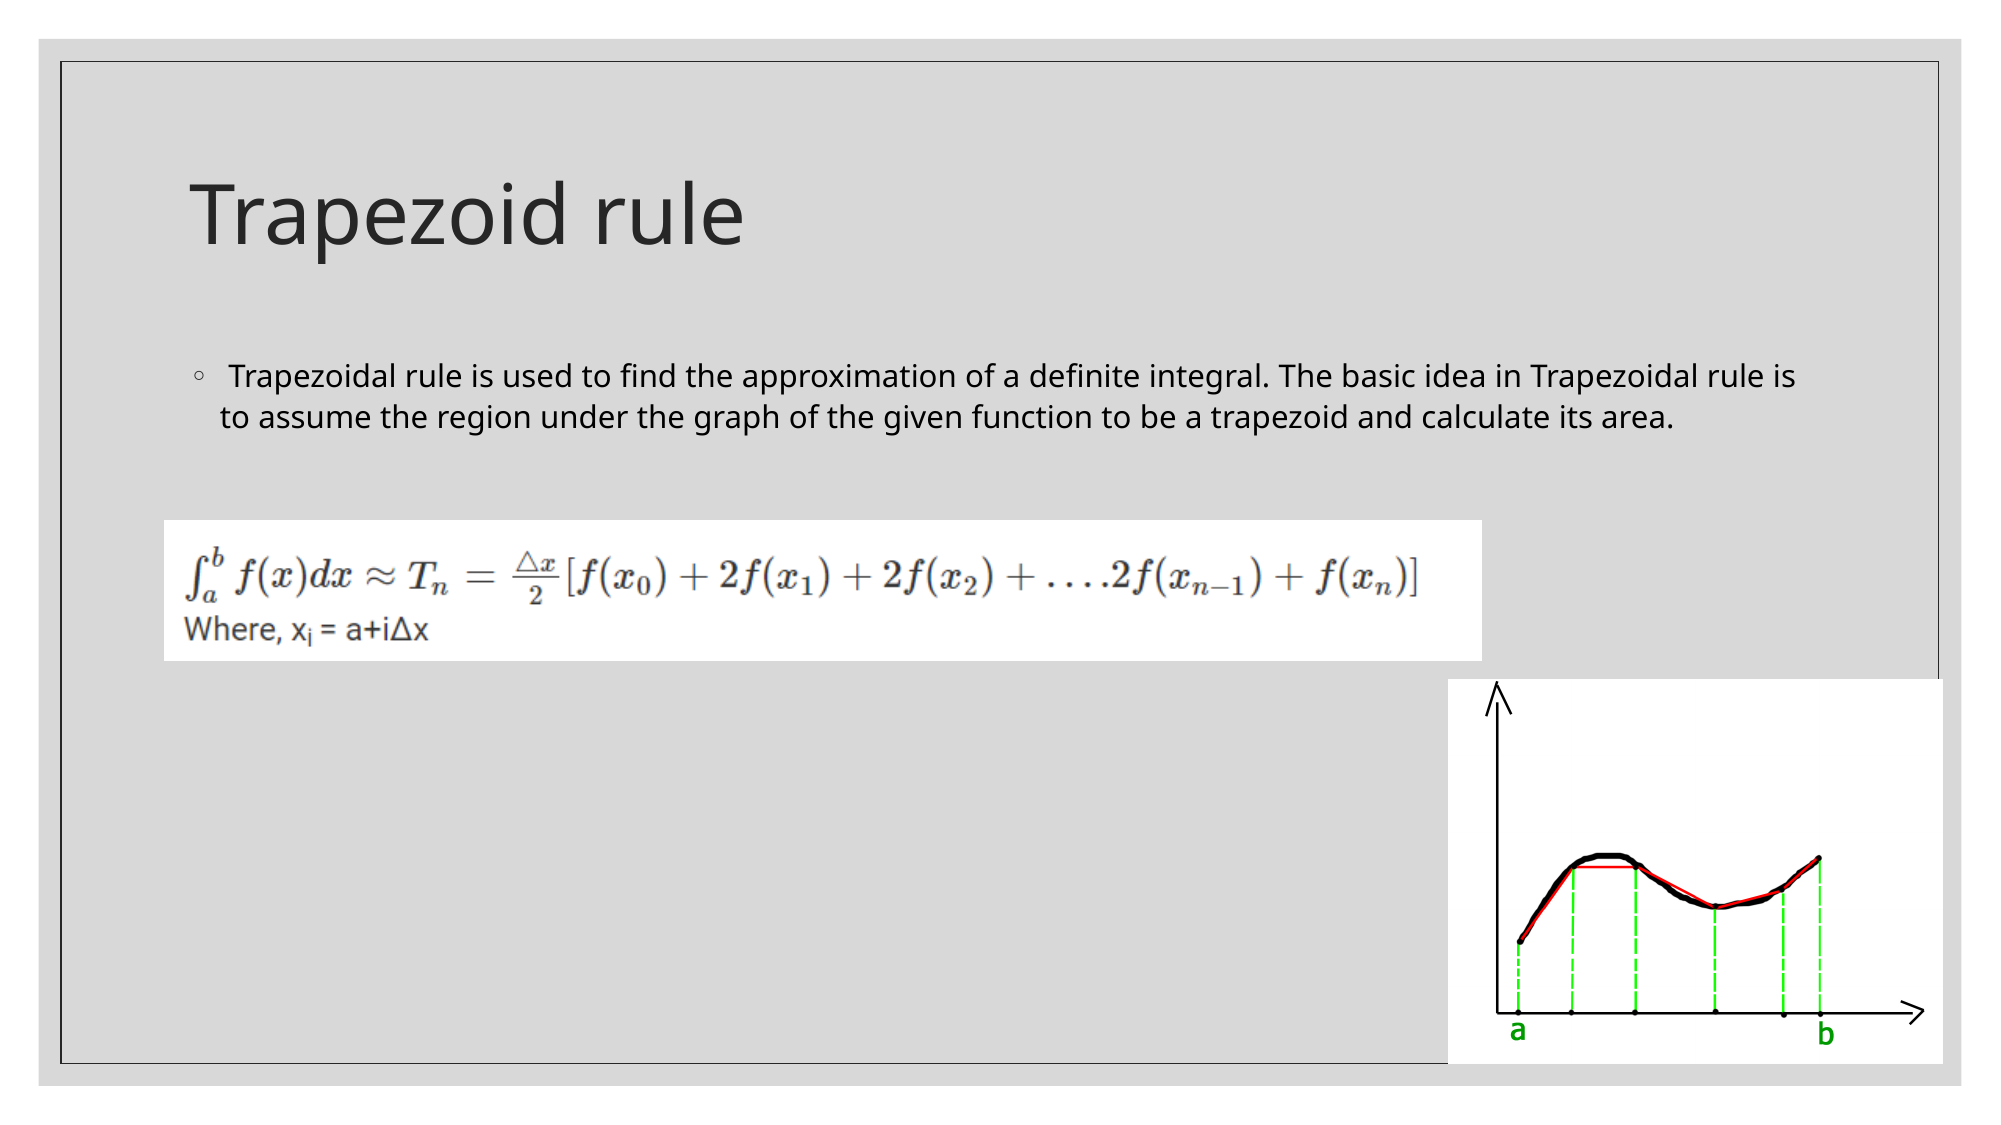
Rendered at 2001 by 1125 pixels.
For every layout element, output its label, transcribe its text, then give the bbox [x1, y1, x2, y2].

list Trapezoidal rule is used to find the approximation of a definite integral. The basic idea in Trapezoidal rule is to assume the region under the graph of the given function to be a trapezoid and calculate its area. [174, 345, 1825, 977]
title Trapezoid rule [174, 105, 1825, 331]
picture [164, 520, 1482, 661]
picture [1448, 679, 1943, 1064]
